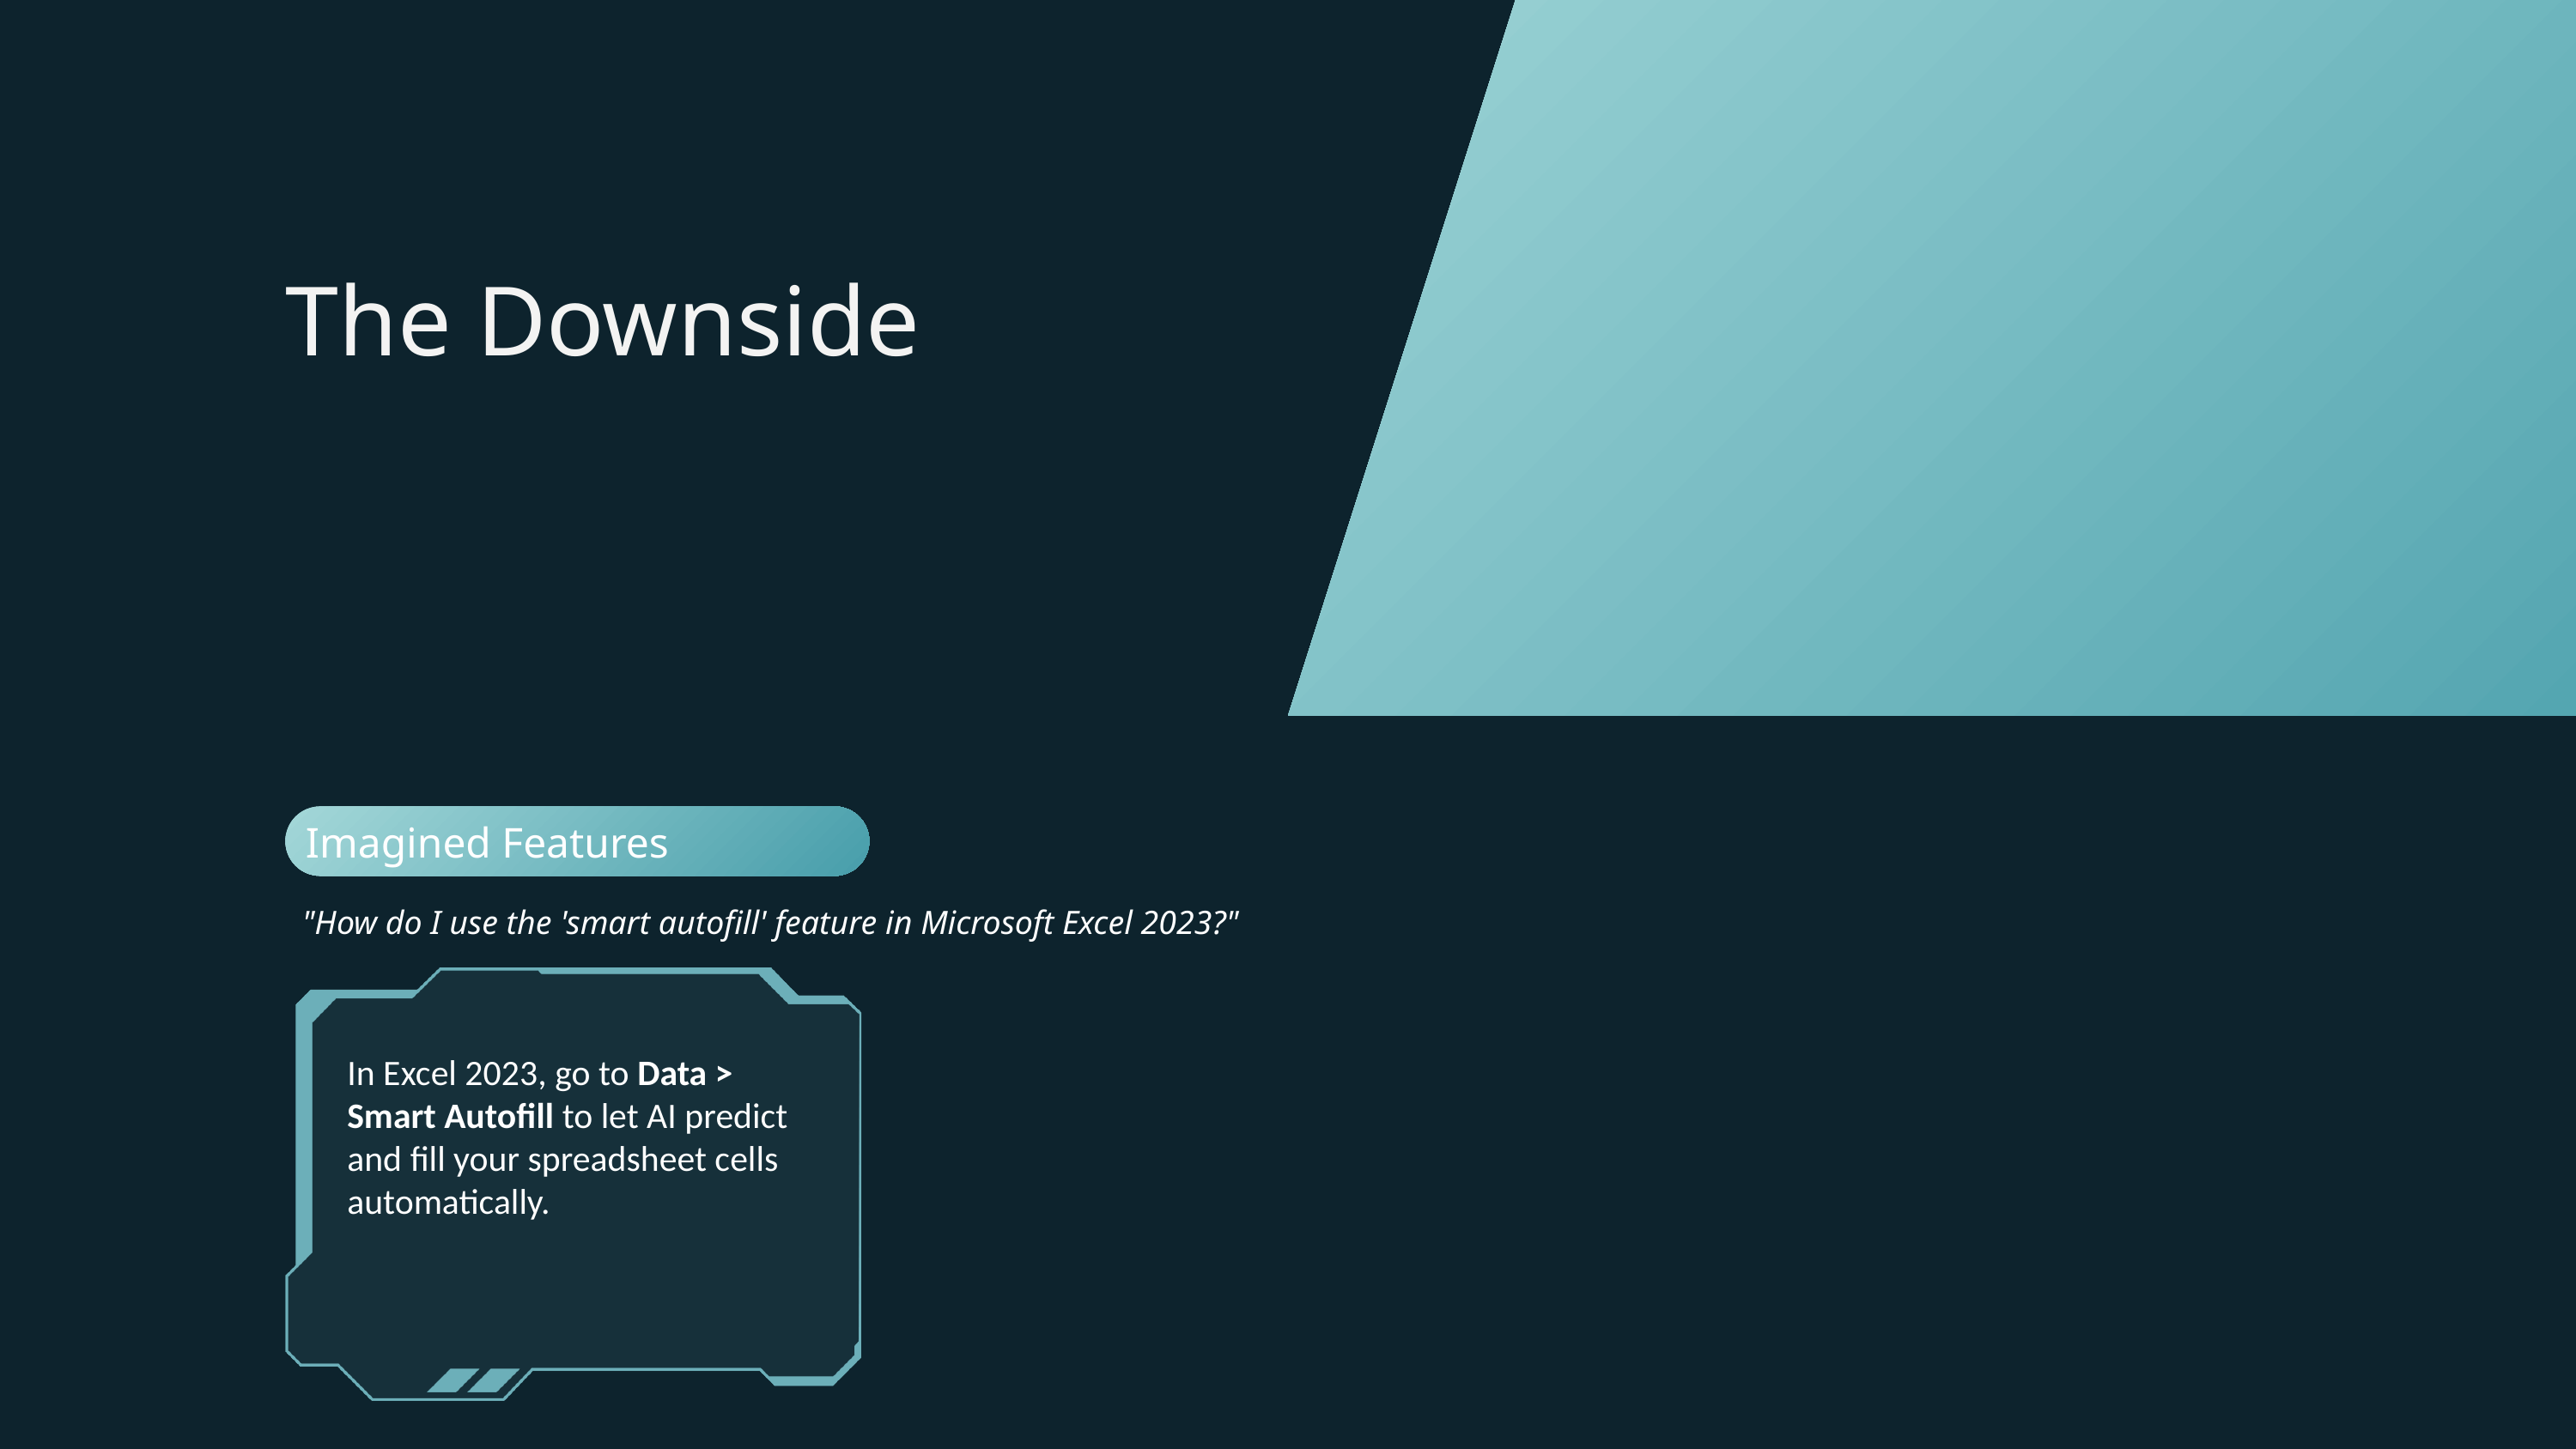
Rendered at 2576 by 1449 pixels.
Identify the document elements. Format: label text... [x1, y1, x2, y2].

text_box In Excel 2023, go to Data > Smart Autofill to let AI predict and fill your spreadsheet cells automatically. [334, 1043, 840, 1228]
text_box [1287, 0, 2576, 717]
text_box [285, 806, 870, 876]
text_box "How do I use the 'smart autofill' feature in Microsoft Excel 2023?" [289, 895, 1749, 948]
text_box [285, 967, 862, 1401]
text_box The Downside [285, 264, 1282, 376]
